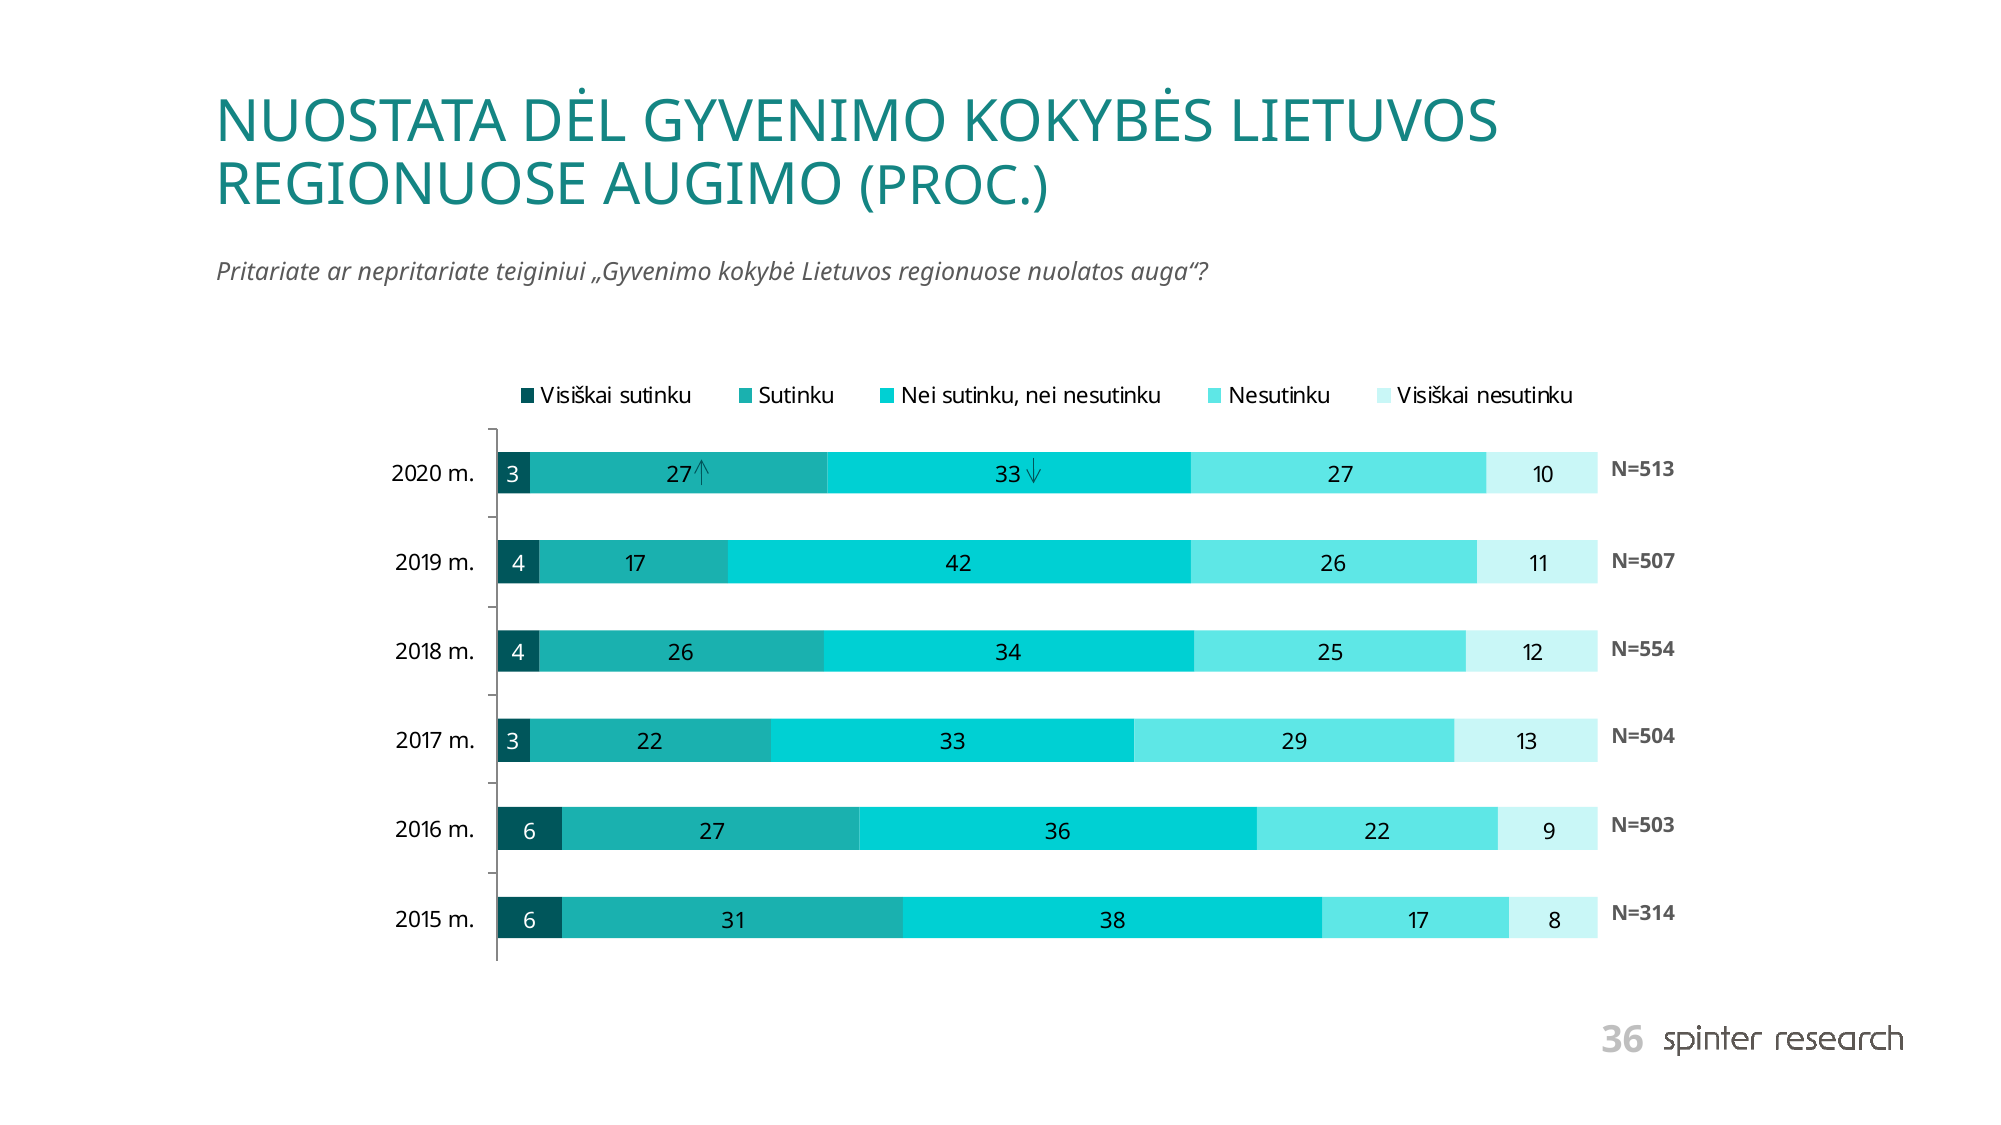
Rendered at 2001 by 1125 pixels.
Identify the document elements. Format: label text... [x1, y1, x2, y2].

text_box N=513 [1636, 448, 1703, 489]
picture [1658, 1020, 1908, 1059]
list Pritariate ar nepritariate teiginiui „Gyvenimo kokybė Lietuvos regionuose nuolatos auga“? [201, 249, 1799, 297]
text_box N=314 [1636, 892, 1703, 933]
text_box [306, 343, 1636, 973]
text_box N=507 [1636, 540, 1703, 580]
text_box N=554 [1636, 627, 1703, 668]
title NUOSTATA DĖL GYVENIMO KOKYBĖS LIETUVOS REGIONUOSE AUGIMO (PROC.) [200, 59, 1900, 249]
text_box N=503 [1636, 804, 1703, 844]
text_box N=504 [1636, 715, 1703, 755]
